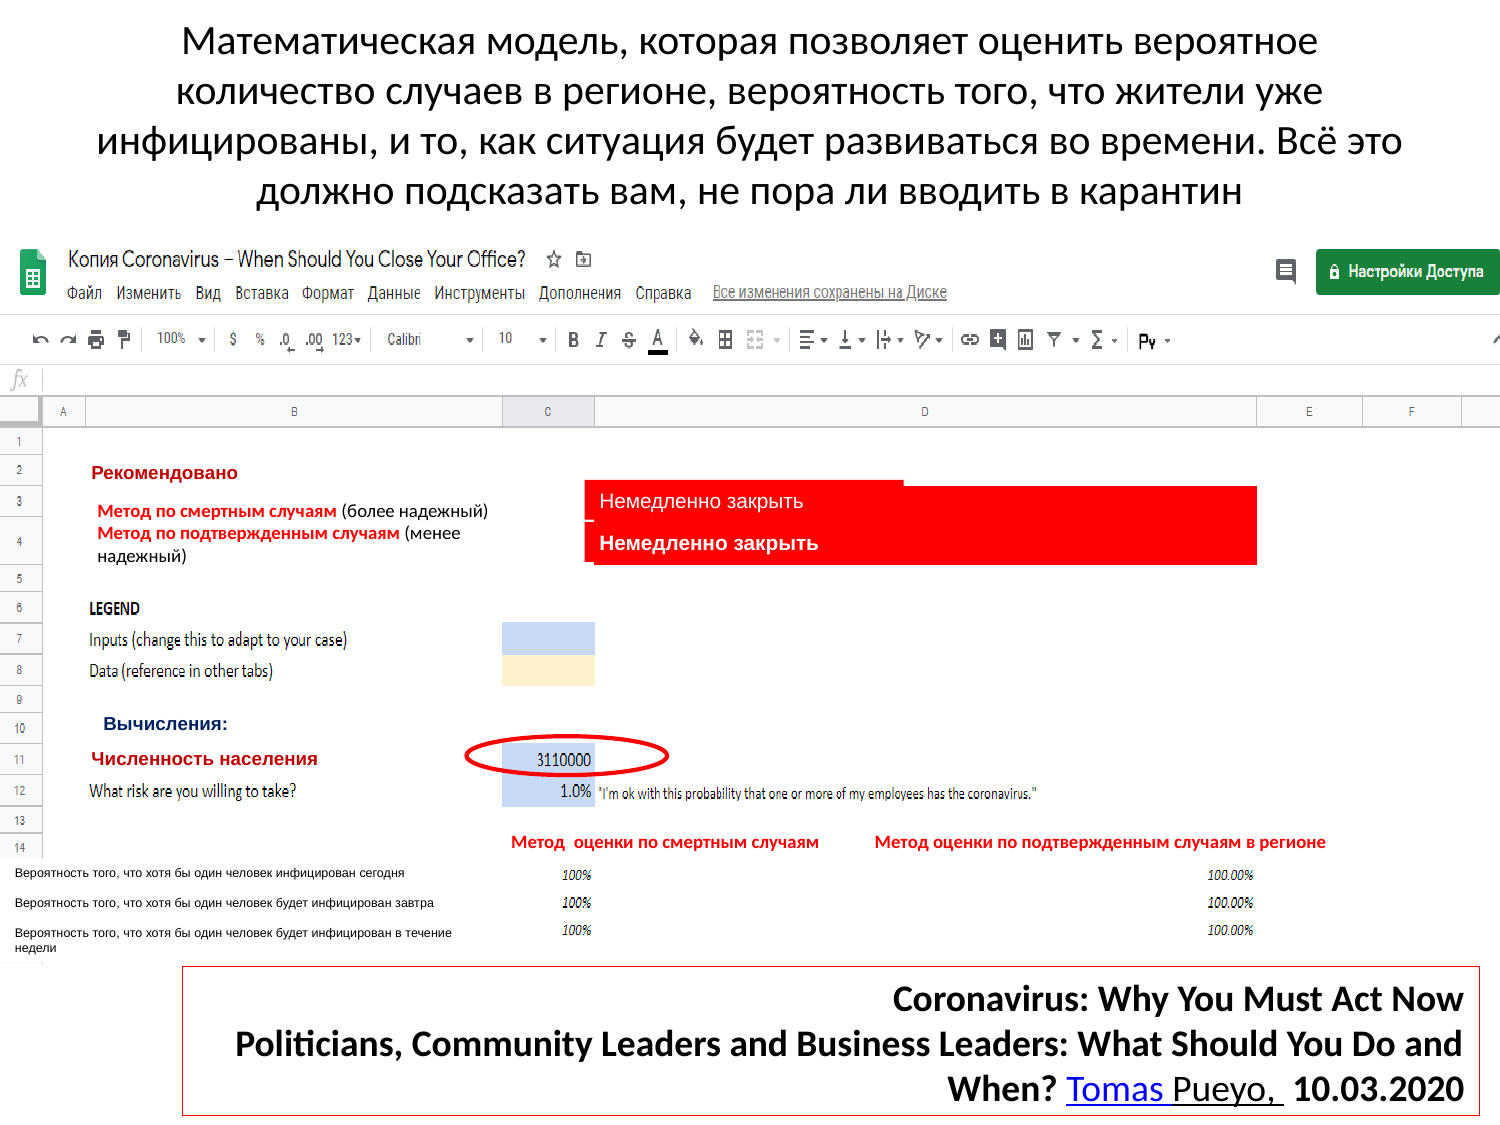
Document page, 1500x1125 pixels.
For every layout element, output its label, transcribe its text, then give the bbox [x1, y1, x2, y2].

text_box Coronavirus: Why You Must Act Now Politicians, Community Leaders and Business Leaders: What Should You Do and When? Tomas Pueyo, 10.03.2020 [182, 973, 1480, 1116]
title Математическая модель, которая позволяет оценить вероятное количество случаев в регионе, вероятность того, что жители уже инфицированы, и то, как ситуация будет развиваться во времени. Всё это должно подсказать вам, не пора ли вводить в карантин [75, 19, 1425, 207]
picture [0, 231, 1500, 965]
